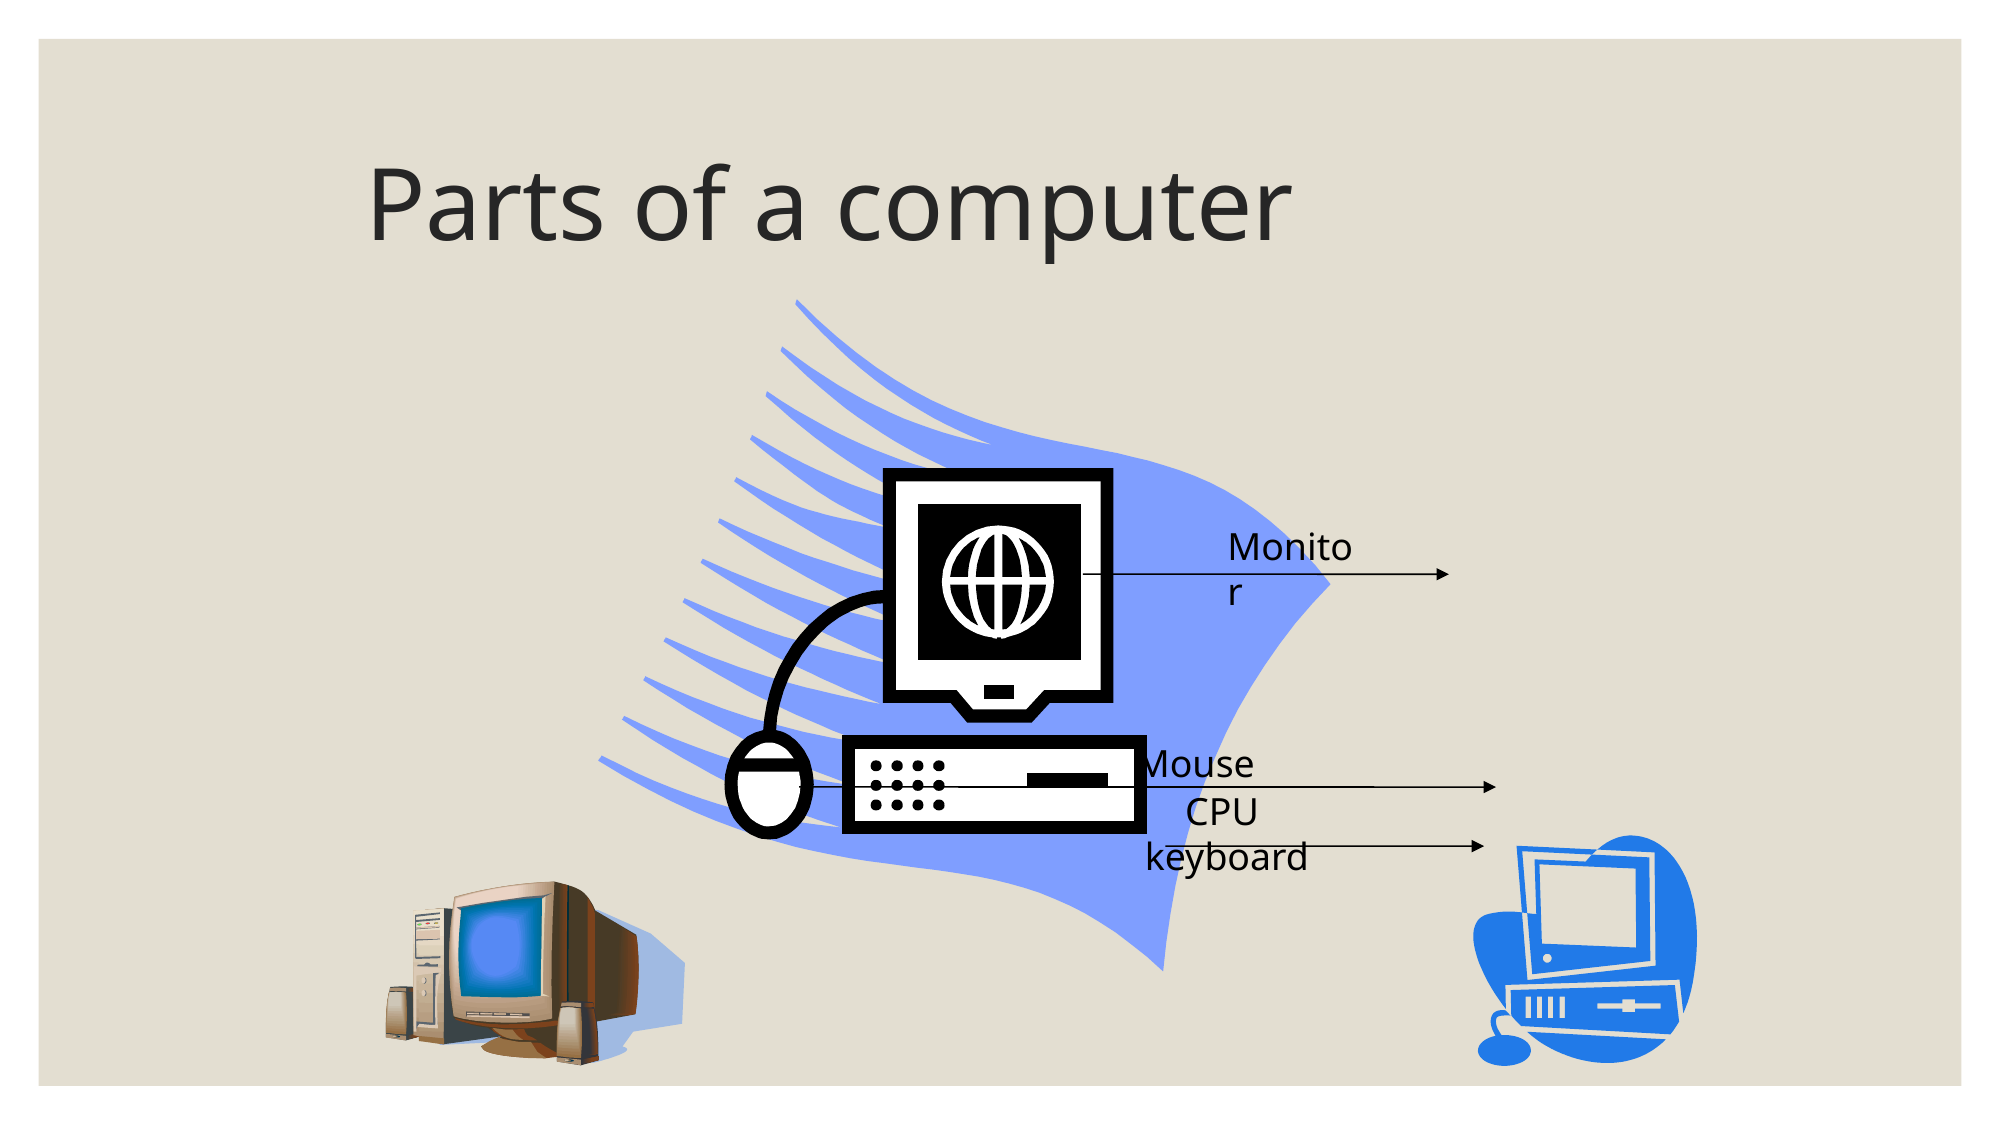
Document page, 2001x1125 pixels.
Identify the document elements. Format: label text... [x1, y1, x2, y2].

text_box [1379, 568, 1449, 581]
text_box [1335, 780, 1497, 794]
text_box Monitor [1335, 515, 1379, 621]
title Parts of a computer [350, 99, 1392, 317]
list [598, 299, 1331, 972]
picture [385, 881, 685, 1066]
picture [1472, 834, 1703, 1066]
